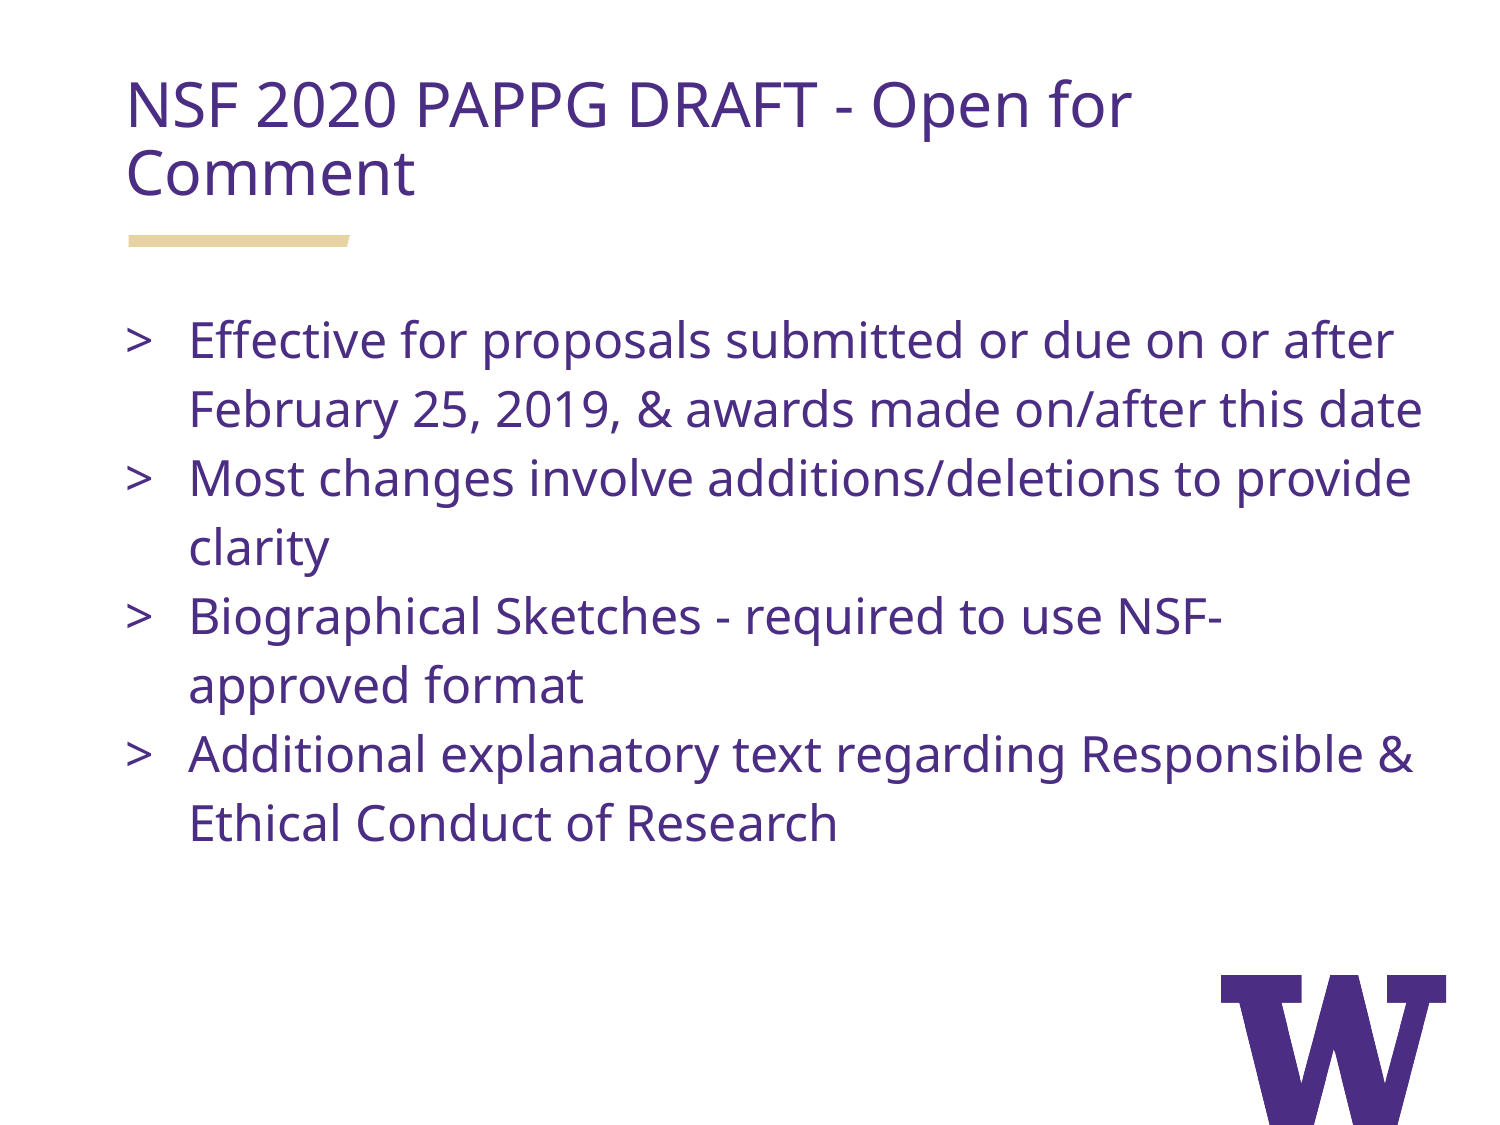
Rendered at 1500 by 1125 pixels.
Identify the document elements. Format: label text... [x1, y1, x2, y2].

list Effective for proposals submitted or due on or after February 25, 2019, & awards made on/after this date Most changes involve additions/deletions to provide clarity Biographical Sketches - required to use NSF- approved format Additional explanatory text regarding Responsible & Ethical Conduct of Research [98, 284, 1443, 944]
picture [1221, 975, 1447, 1125]
picture [128, 235, 350, 247]
list NSF 2020 PAPPG DRAFT - Open for Comment [110, 60, 1453, 224]
